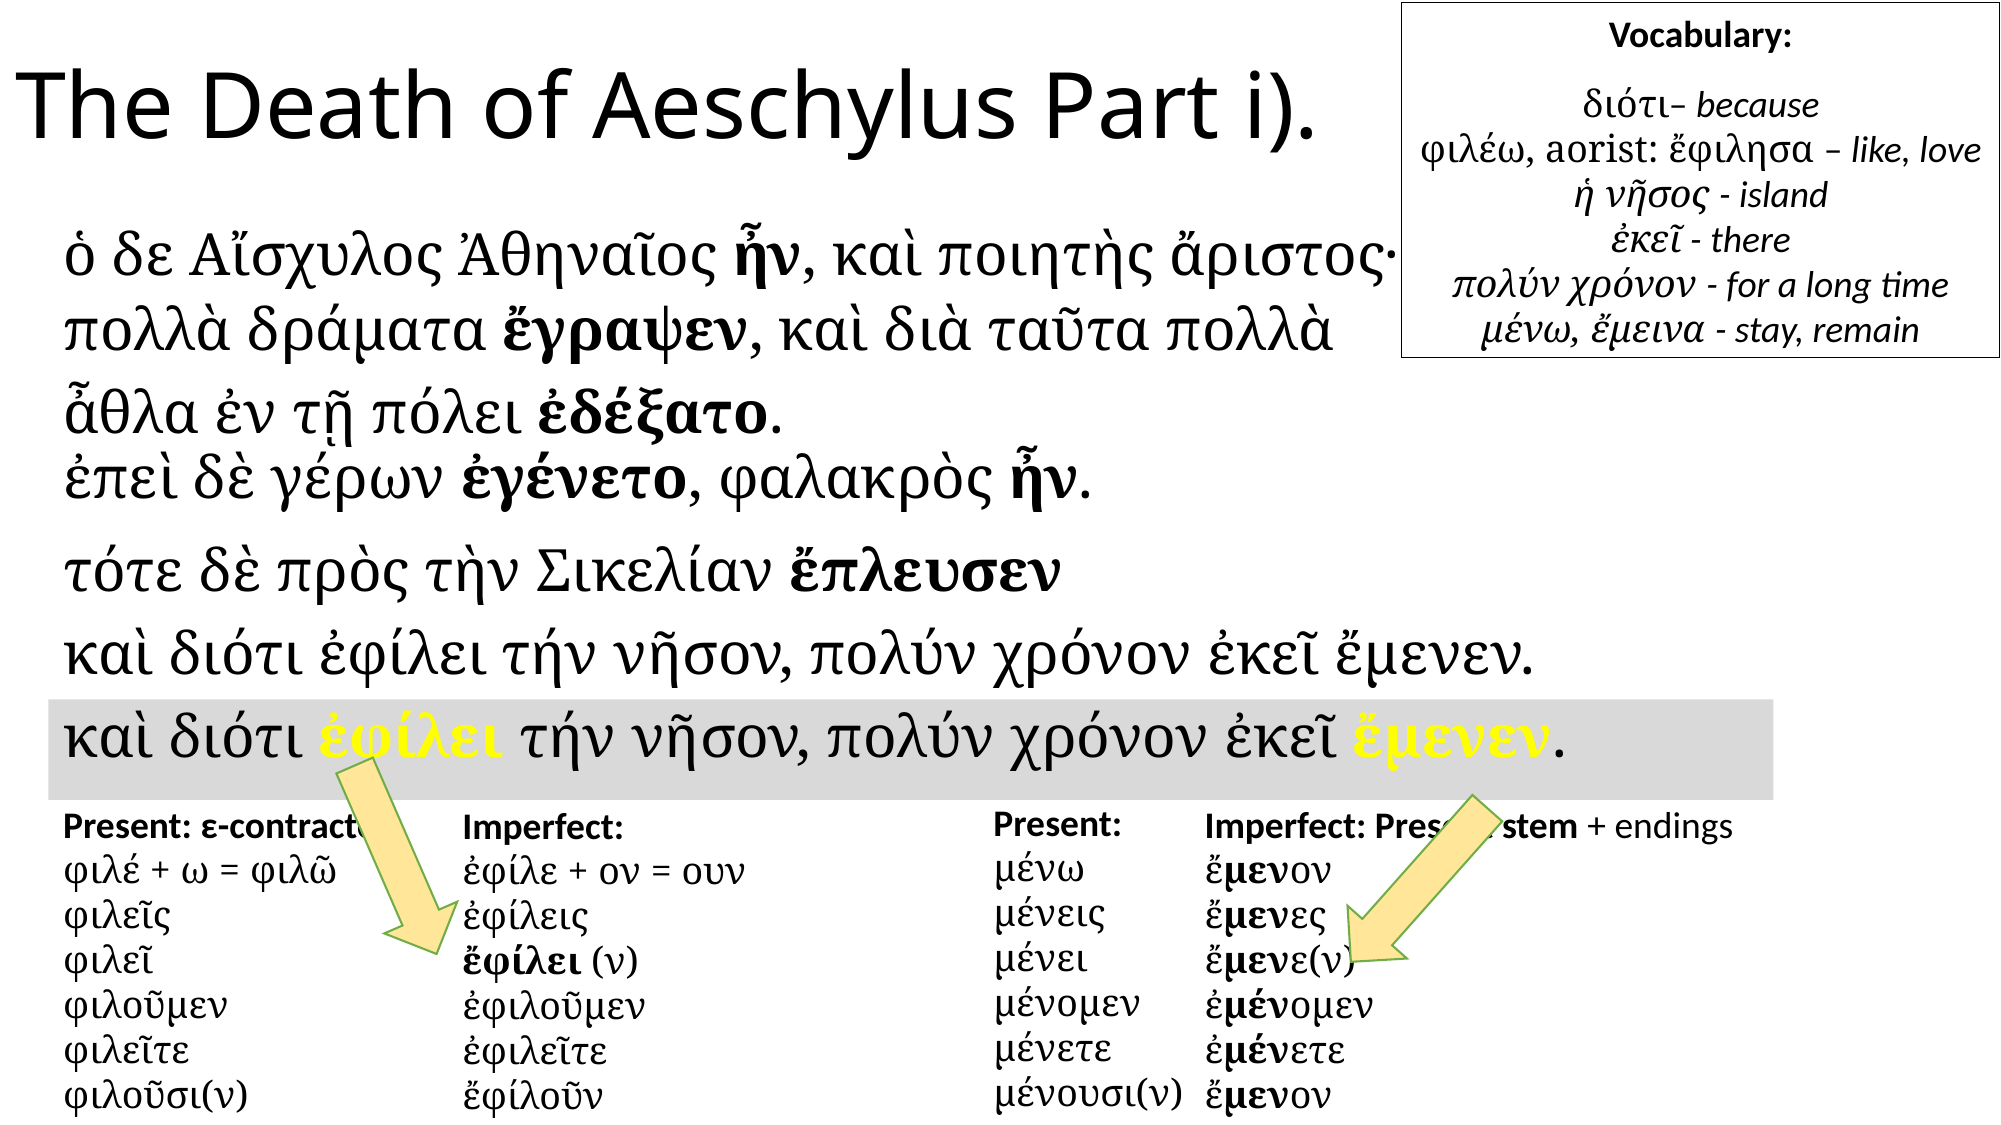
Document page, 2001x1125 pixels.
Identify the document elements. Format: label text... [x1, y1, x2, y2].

text_box [1346, 793, 1504, 963]
text_box τότε δὲ πρὸς τὴν Σικελίαν ἔπλευσεν [48, 533, 1774, 617]
text_box Present: μένω μένεις μένει μένομεν μένετε μένουσι(ν) [978, 791, 1238, 1122]
text_box Imperfect: ἐφίλε + ον = ουν ἐφίλεις ἔφίλει (ν) ἐφιλοῦμεν ἐφιλεῖτε ἔφίλοῦν [447, 794, 811, 1125]
text_box καὶ διότι ἐφίλει τήν νῆσον, πολύν χρόνον ἐκεῖ ἔμενεν. [48, 699, 1774, 800]
text_box Present: ε-contracted φιλέ + ω = φιλῶ φιλεῖς φιλεῖ φιλοῦμεν φιλεῖτε φιλοῦσι(ν) [48, 793, 423, 1123]
list ὁ δε Αἴσχυλος Ἀθηναῖος ἦν, καὶ ποιητὴς ἄριστος· [48, 217, 1401, 292]
text_box πολλὰ δράματα ἔγραψεν, καὶ διὰ ταῦτα πολλὰ ἆθλα ἐν τῇ πόλει ἐδέξατο. [48, 292, 2000, 409]
text_box [335, 756, 460, 956]
text_box ἐπεὶ δὲ γέρων ἐγένετο, φαλακρὸς ἦν. [48, 440, 1774, 533]
title The Death of Aeschylus Part i). [0, 0, 1725, 218]
text_box καὶ διότι ἐφίλει τήν νῆσον, πολύν χρόνον ἐκεῖ ἔμενεν. [48, 617, 1774, 699]
text_box Vocabulary: διότι– because φιλέω, aorist: ἔφιλησα – like, love ἡ νῆσος - island ἐκεῖ - there πολύν χρόνον - for a long time μένω, ἔμεινα - stay, remain [1401, 2, 2000, 358]
text_box Imperfect: Present stem + endings ἔμενον ἔμενες ἔμενε(ν) ἐμένομεν ἐμένετε ἔμενον [1189, 793, 1837, 1123]
